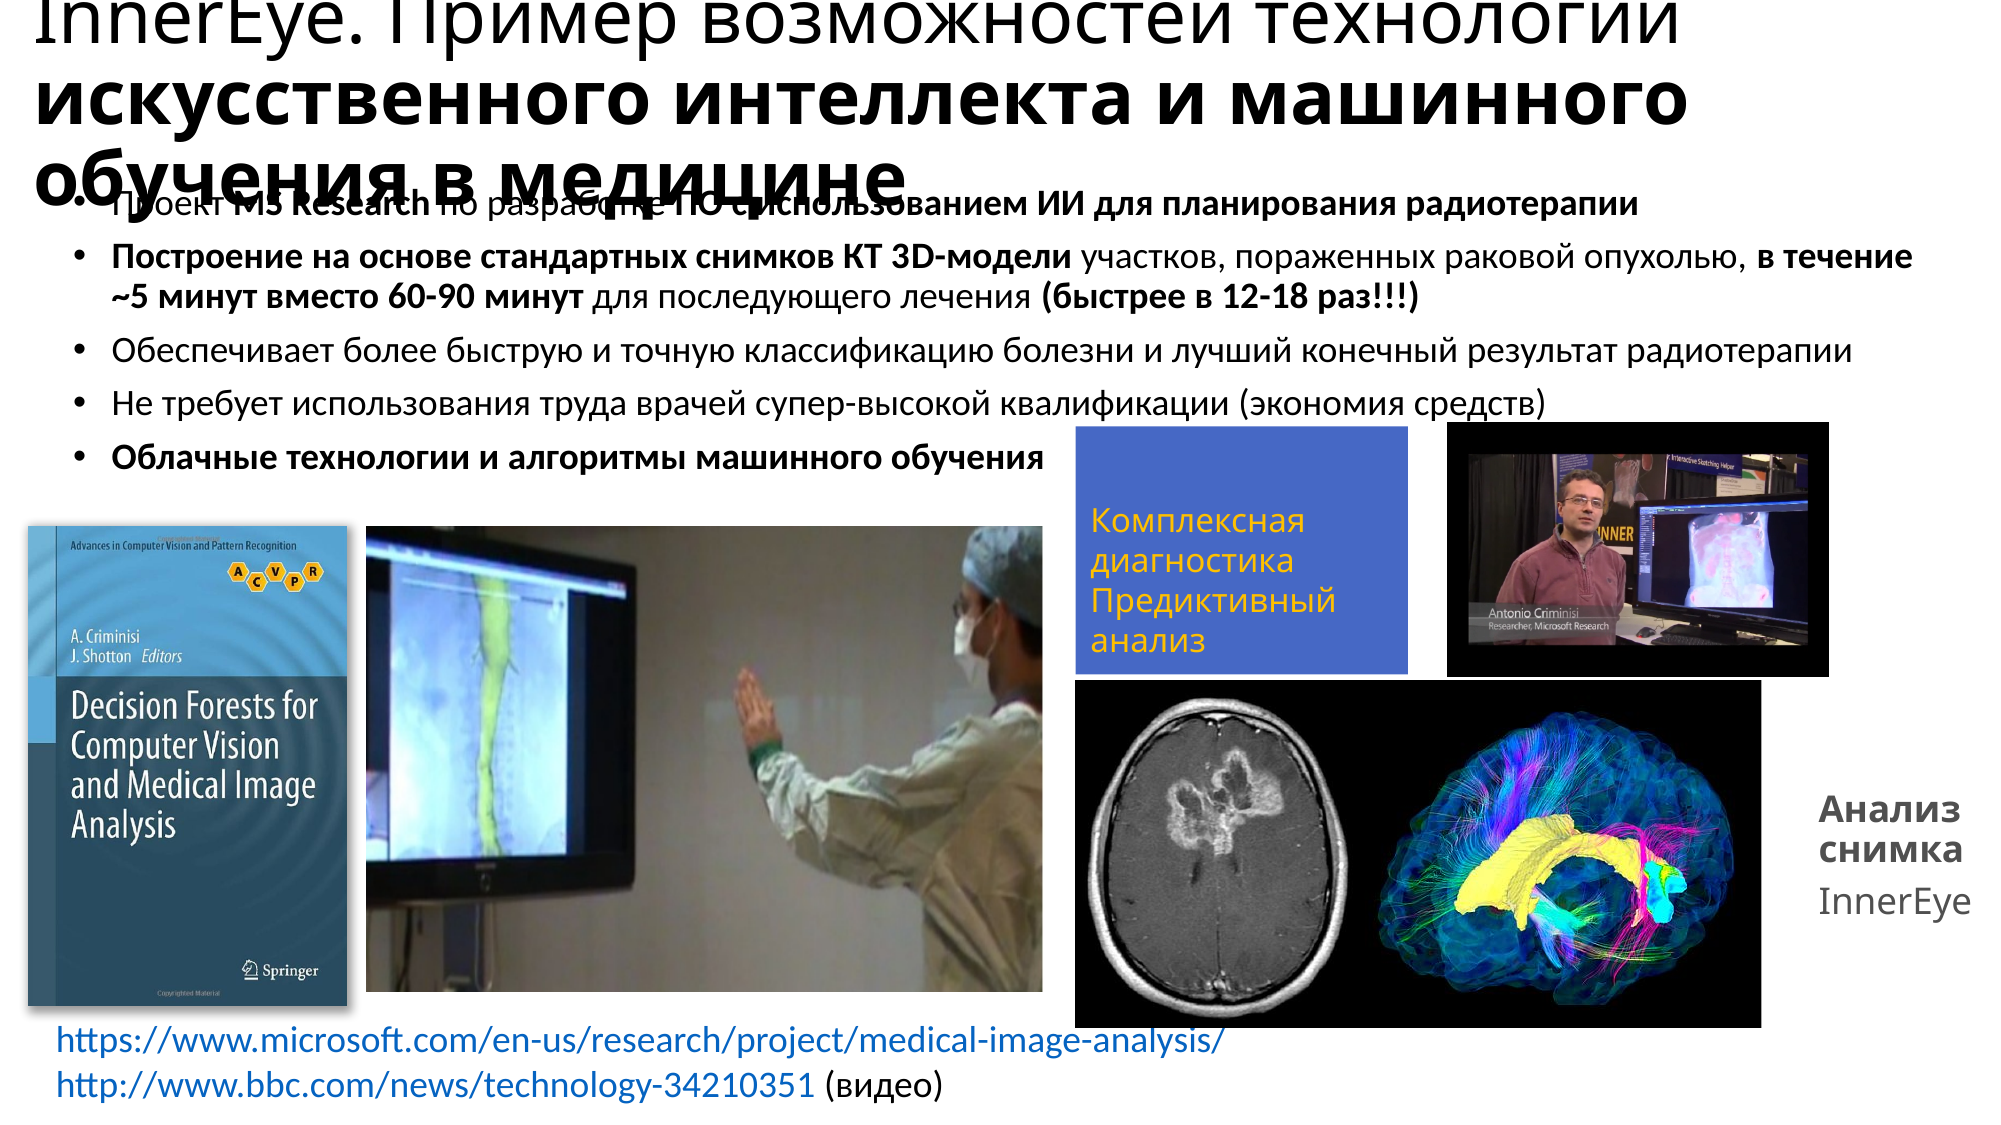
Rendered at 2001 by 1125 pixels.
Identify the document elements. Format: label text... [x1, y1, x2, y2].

picture [28, 526, 347, 1006]
picture [1447, 422, 1829, 677]
title InnerEye. Пример возможностей технологий искусственного интеллекта и машинного обучения в медицине [18, 0, 1965, 209]
text_box Комплексная диагностика Предиктивный анализ [1075, 426, 1408, 675]
picture [366, 526, 1045, 992]
text_box Анализ снимка InnerEye [1789, 767, 2000, 946]
text_box https://www.microsoft.com/en-us/research/project/medical-image-analysis/ http://www.bbc.com/news/technology-34210351 (видео) [41, 1007, 1243, 1113]
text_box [1075, 680, 1762, 1028]
list Проект MS Research по разработке ПО с использованием ИИ для планирования радиотерапии Построение на основе стандартных снимков КТ 3D-модели участков, пораженных раковой опухолью, в течение ~5 минут вместо 60-90 минут для последующего лечения (быстрее в 12-18 раз!!!) Обеспечивает более быструю и точную классификацию болезни и лучший конечный результат радиотерапии Не требует использования труда врачей супер-высокой квалификации (экономия средств) Облачные технологии и алгоритмы машинного обучения [58, 175, 1965, 491]
